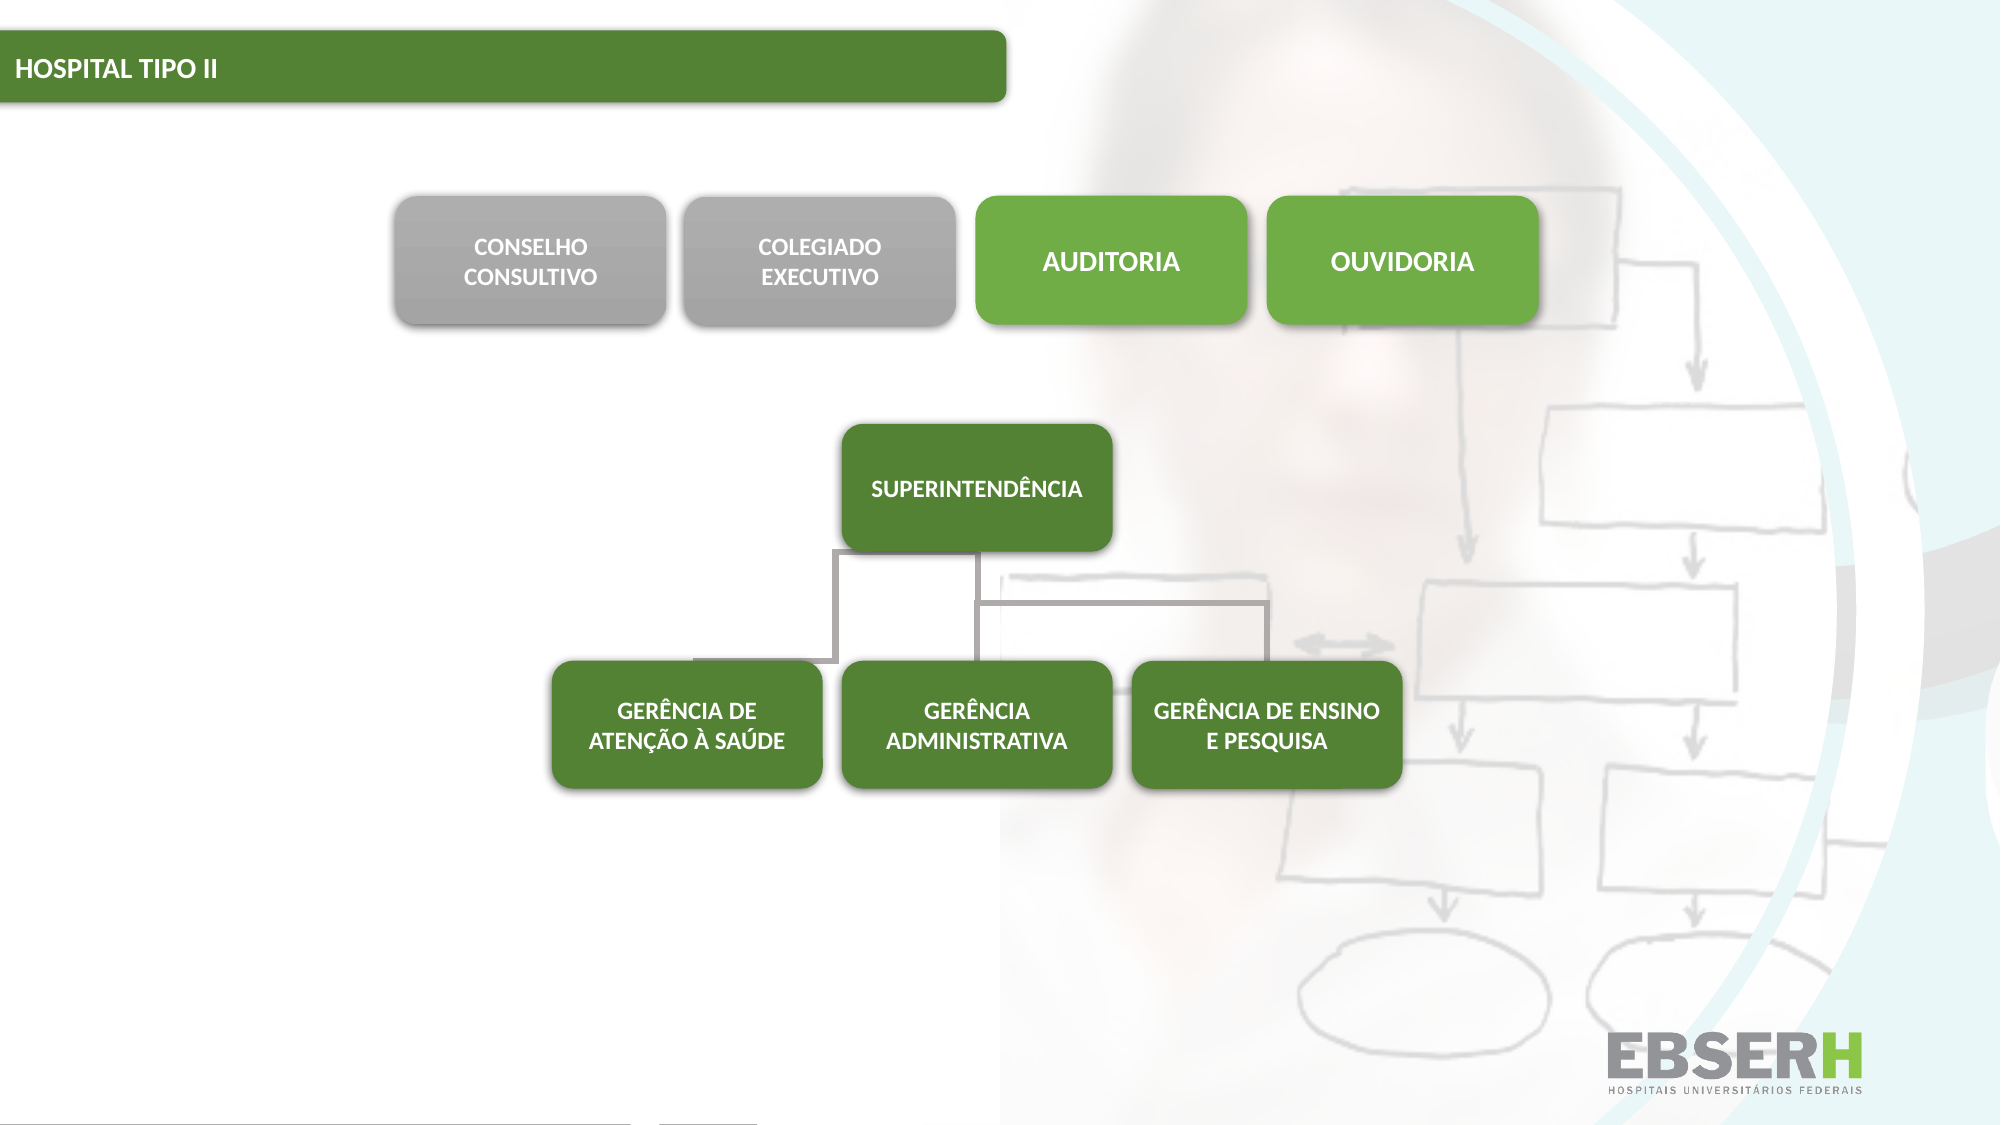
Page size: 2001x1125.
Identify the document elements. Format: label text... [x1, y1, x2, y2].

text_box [1068, 461, 1178, 751]
text_box COLEGIADO EXECUTIVO [684, 196, 956, 325]
text_box OUVIDORIA [1266, 195, 1539, 325]
picture [1601, 1026, 1868, 1100]
text_box AUDITORIA [975, 195, 1248, 325]
text_box HOSPITAL TIPO II [0, 30, 1007, 103]
text_box GERÊNCIA DE ENSINO E PESQUISA [1131, 660, 1403, 789]
text_box SUPERINTENDÊNCIA [841, 423, 1113, 552]
text_box GERÊNCIA DE ATENÇÃO À SAÚDE [551, 660, 823, 789]
text_box CONSELHO CONSULTIVO [395, 196, 667, 325]
text_box GERÊNCIA ADMINISTRATIVA [841, 660, 1113, 789]
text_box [780, 463, 890, 749]
